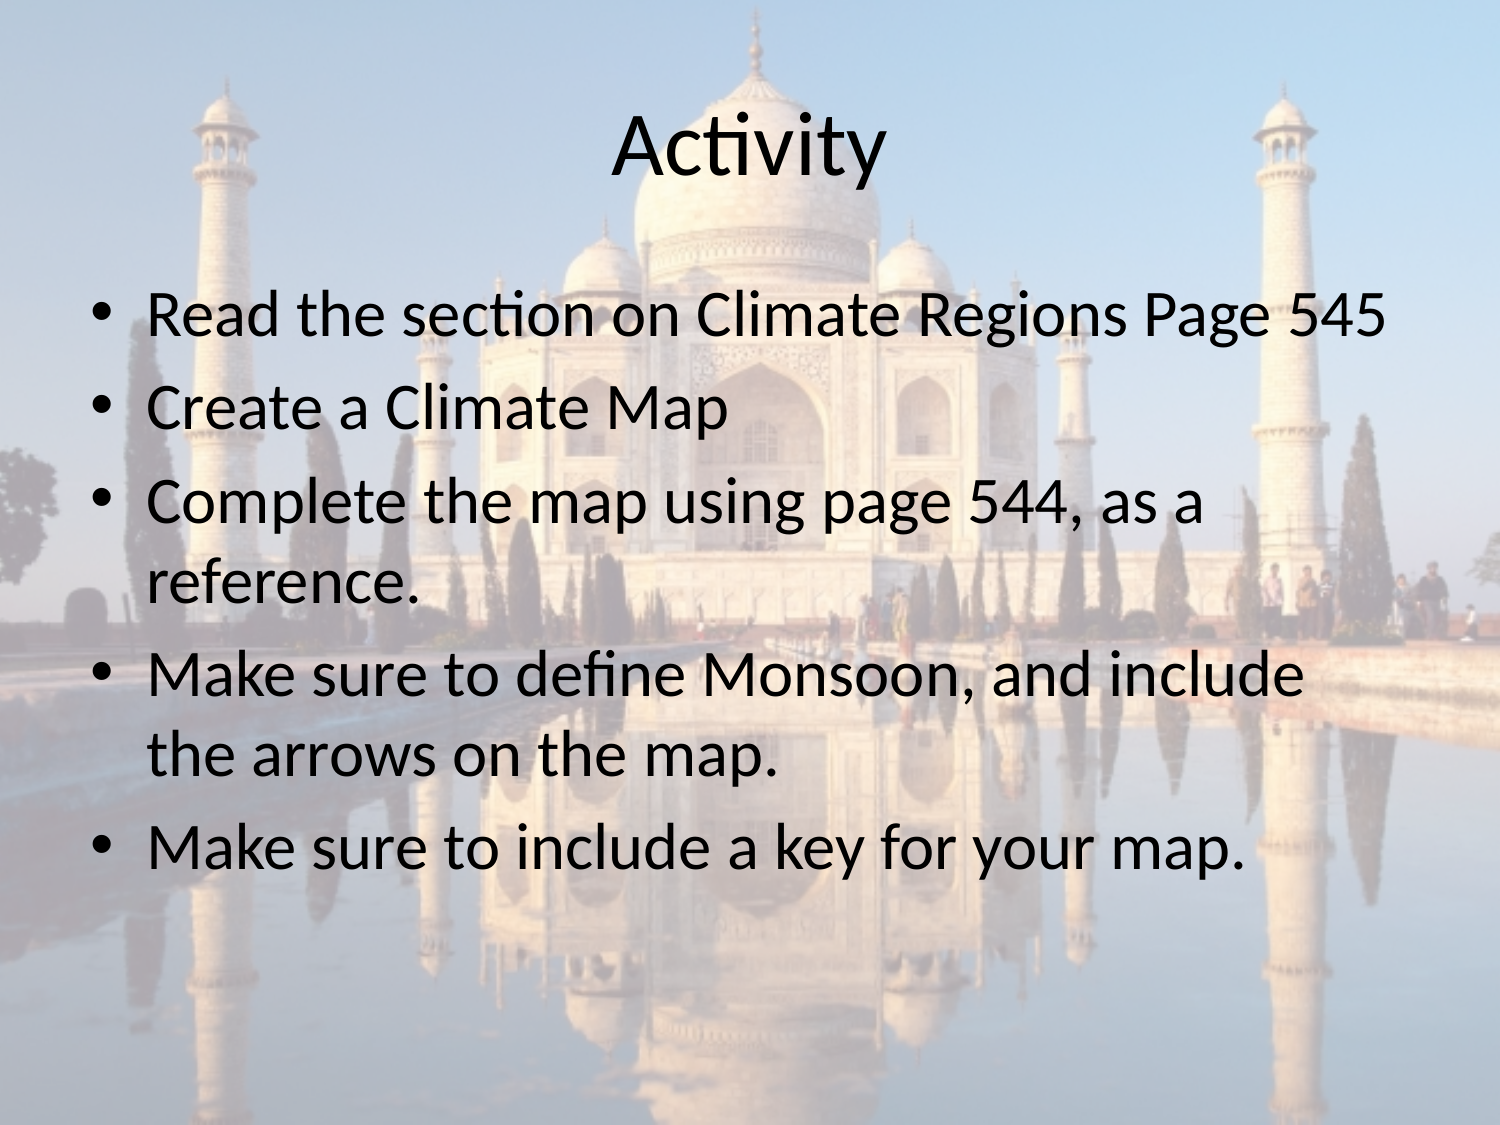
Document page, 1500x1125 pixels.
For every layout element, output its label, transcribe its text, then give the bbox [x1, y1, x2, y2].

title Activity [75, 45, 1425, 233]
list Read the section on Climate Regions Page 545 Create a Climate Map Complete the map using page 544, as a reference. Make sure to define Monsoon, and include the arrows on the map. Make sure to include a key for your map. [75, 262, 1425, 1005]
